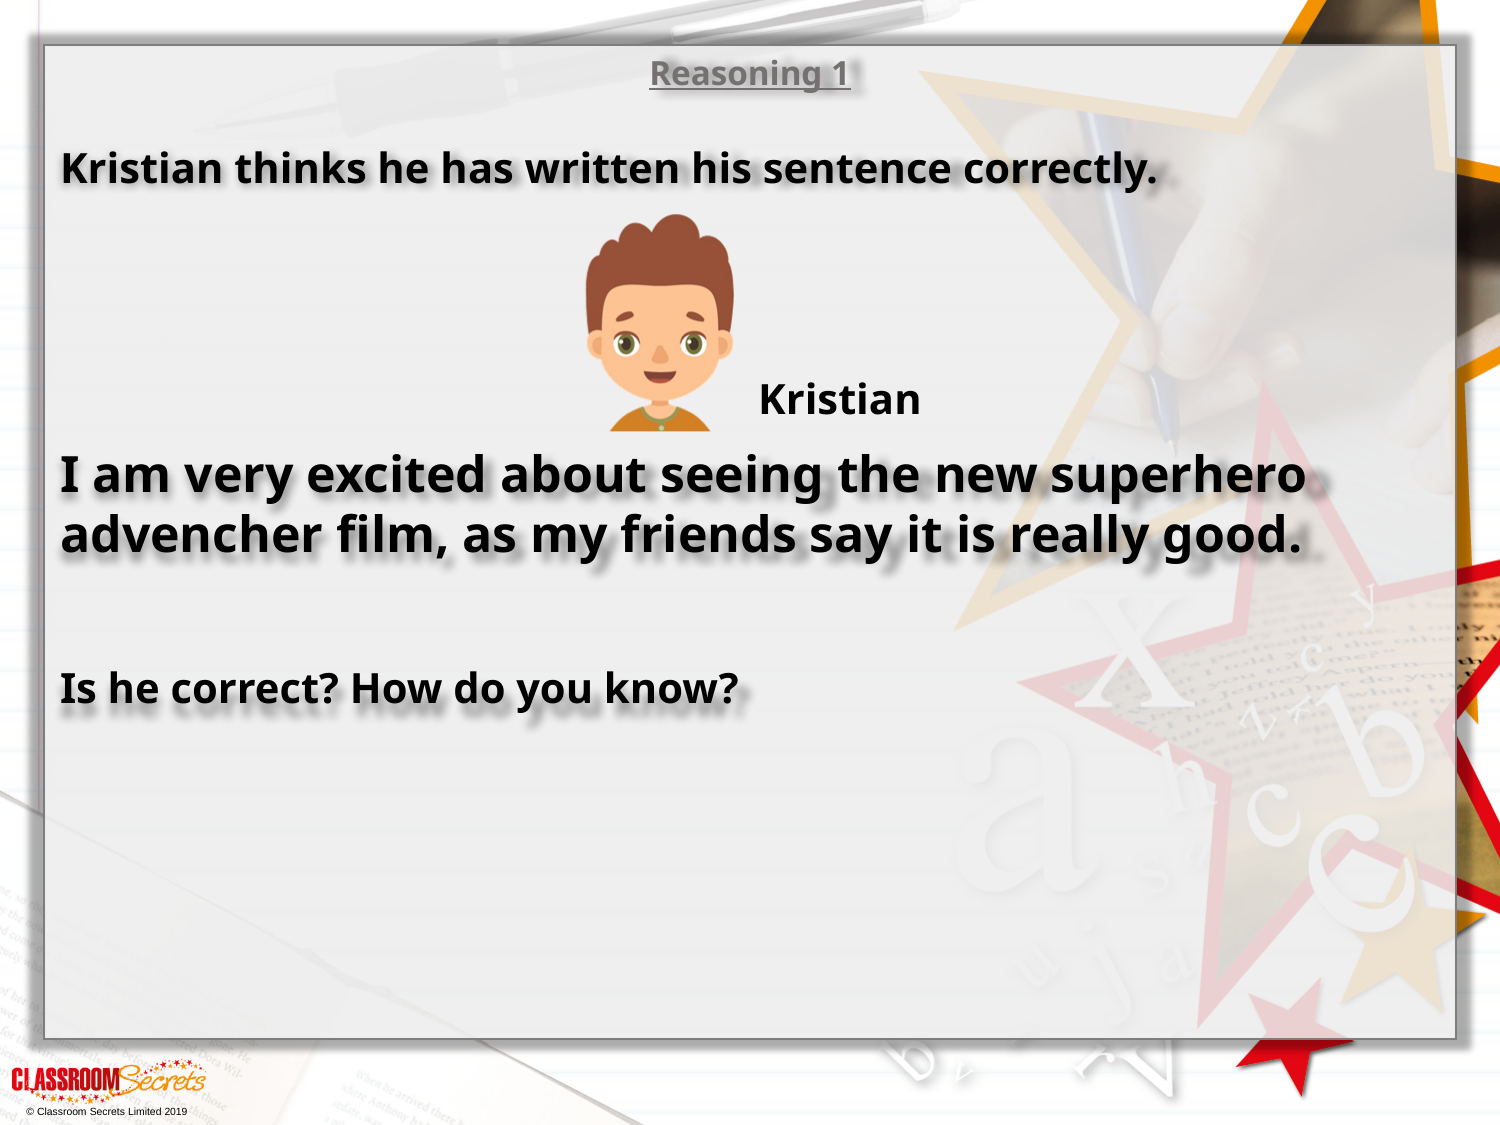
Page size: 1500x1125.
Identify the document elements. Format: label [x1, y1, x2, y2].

text_box [11, 1058, 207, 1125]
picture [0, 0, 1500, 1125]
